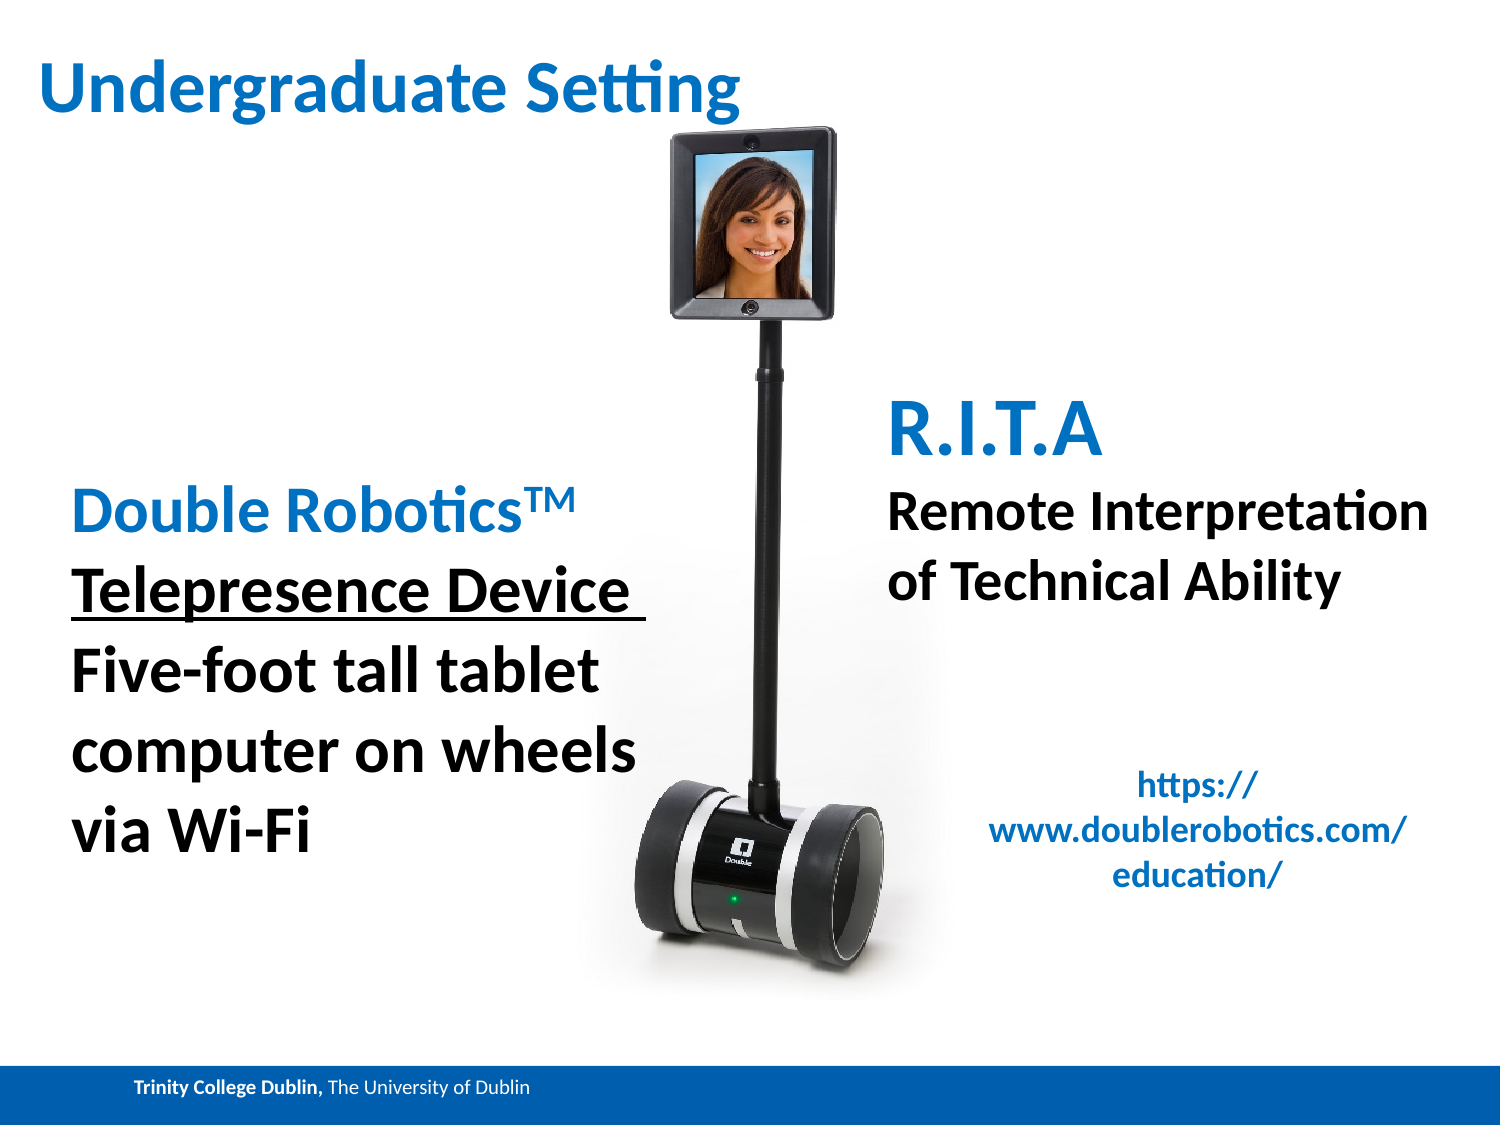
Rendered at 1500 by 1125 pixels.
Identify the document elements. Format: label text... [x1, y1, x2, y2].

text_box Undergraduate Setting [24, 29, 1113, 91]
picture [23, 91, 1478, 1004]
